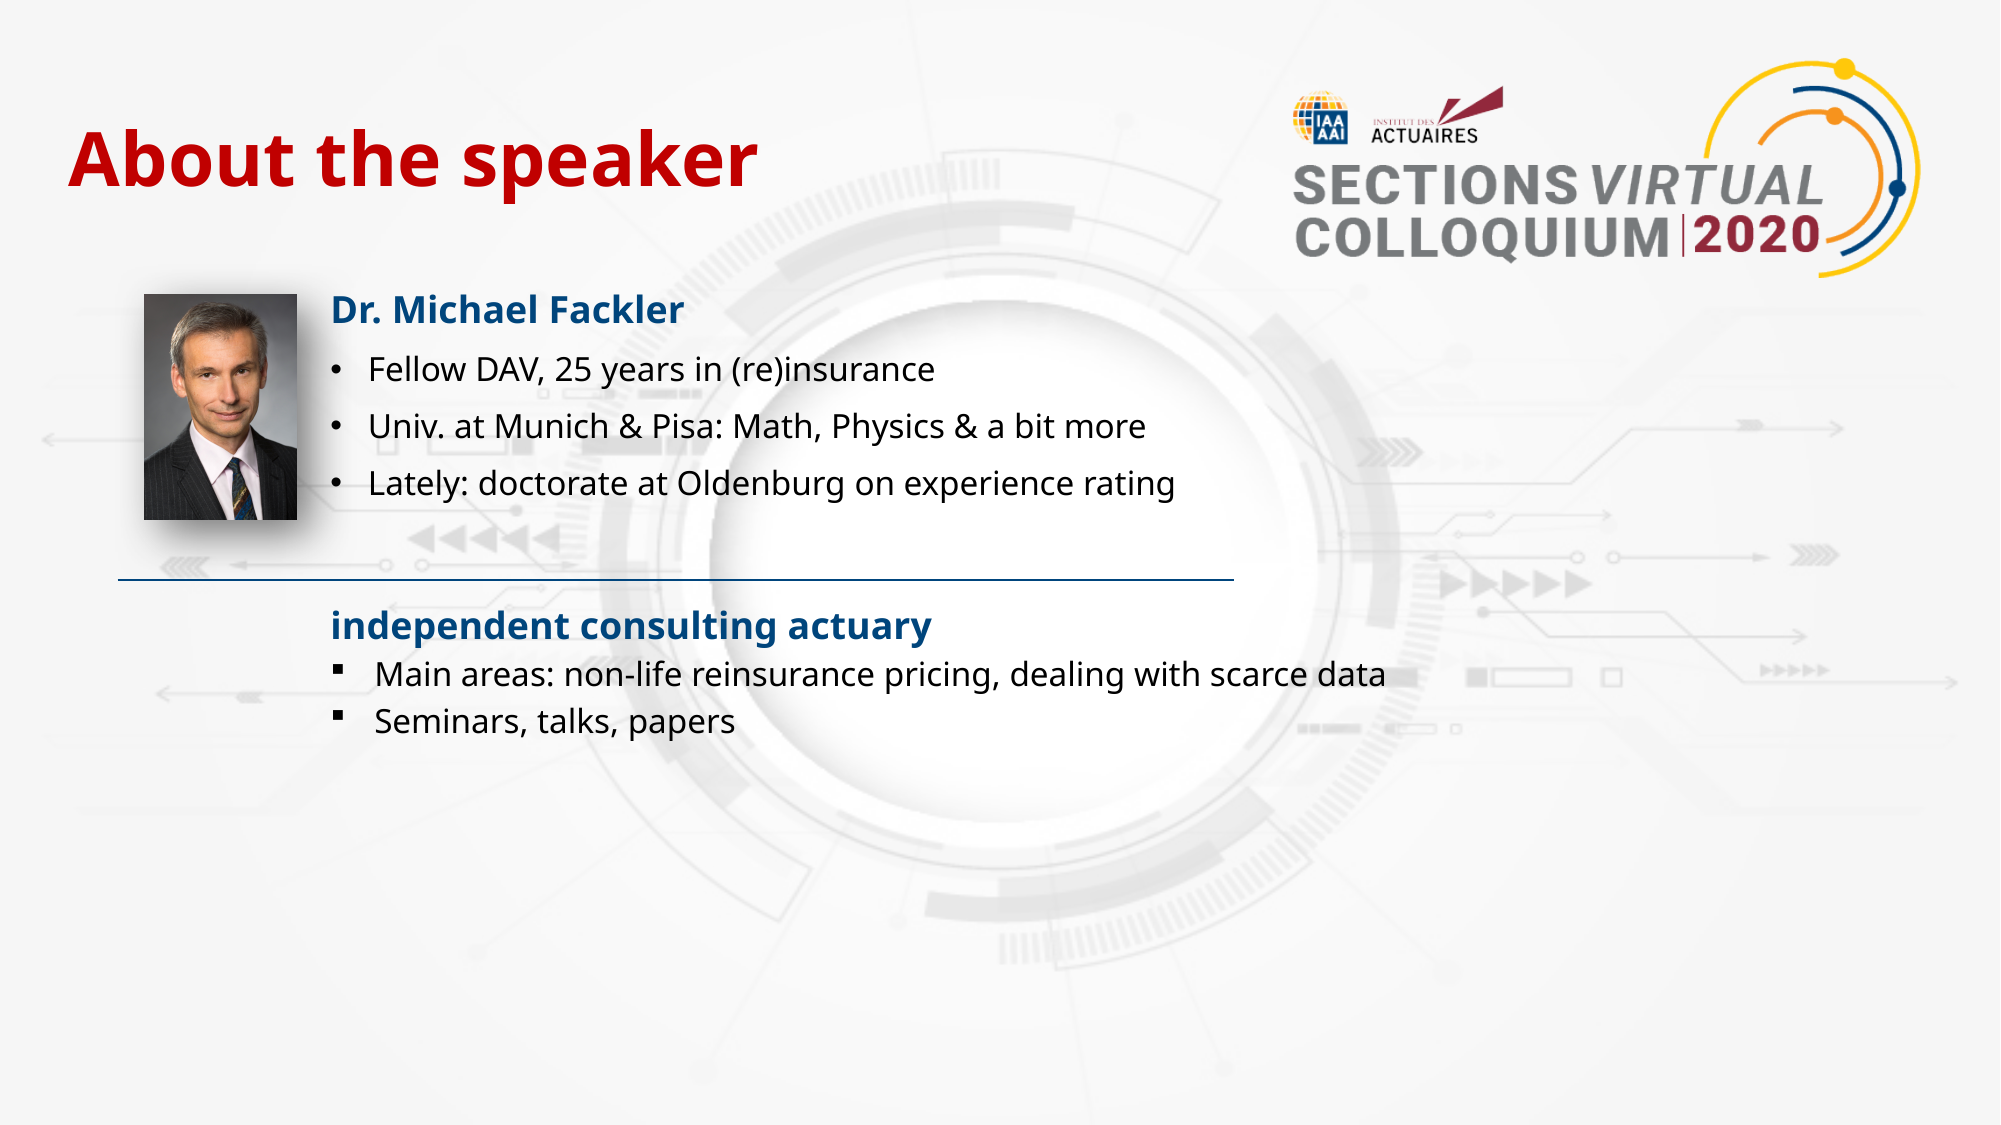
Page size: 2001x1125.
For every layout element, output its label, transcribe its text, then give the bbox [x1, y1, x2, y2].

picture [1292, 52, 1921, 278]
text_box About the speaker [54, 107, 1194, 210]
picture [144, 294, 297, 520]
text_box Dr. Michael Fackler Fellow DAV, 25 years in (re)insurance Univ. at Munich & Pisa: Math, Physics & a bit more Lately: doctorate at Oldenburg on experience rating [315, 284, 1294, 571]
text_box independent consulting actuary Main areas: non-life reinsurance pricing, dealing with scarce data Seminars, talks, papers [315, 594, 1494, 858]
